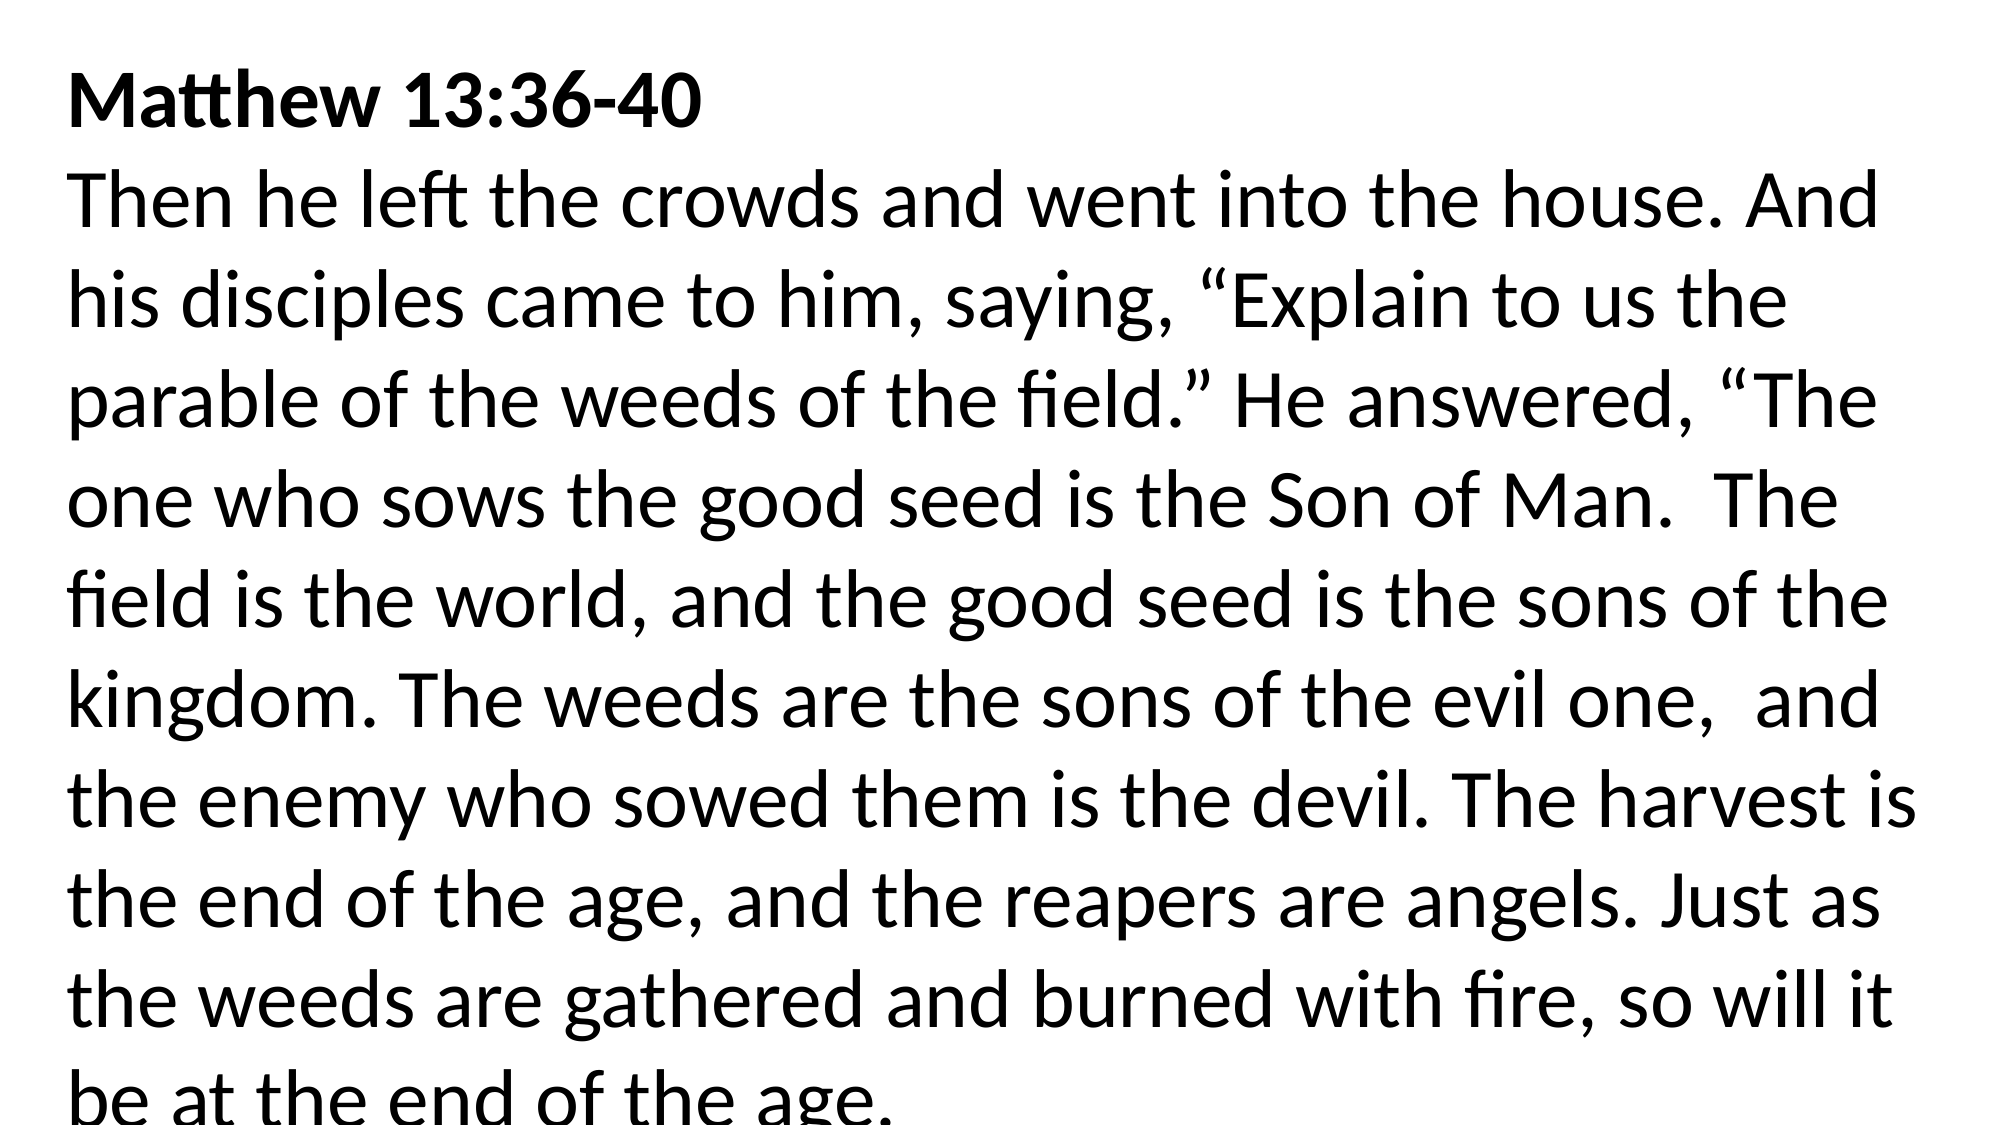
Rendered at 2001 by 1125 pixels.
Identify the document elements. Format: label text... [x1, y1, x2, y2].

text_box Matthew 13:36-40 Then he left the crowds and went into the house. And his disciples came to him, saying, “Explain to us the parable of the weeds of the field.” He answered, “The one who sows the good seed is the Son of Man. The field is the world, and the good seed is the sons of the kingdom. The weeds are the sons of the evil one, and the enemy who sowed them is the devil. The harvest is the end of the age, and the reapers are angels. Just as the weeds are gathered and burned with fire, so will it be at the end of the age. [50, 36, 1949, 1125]
